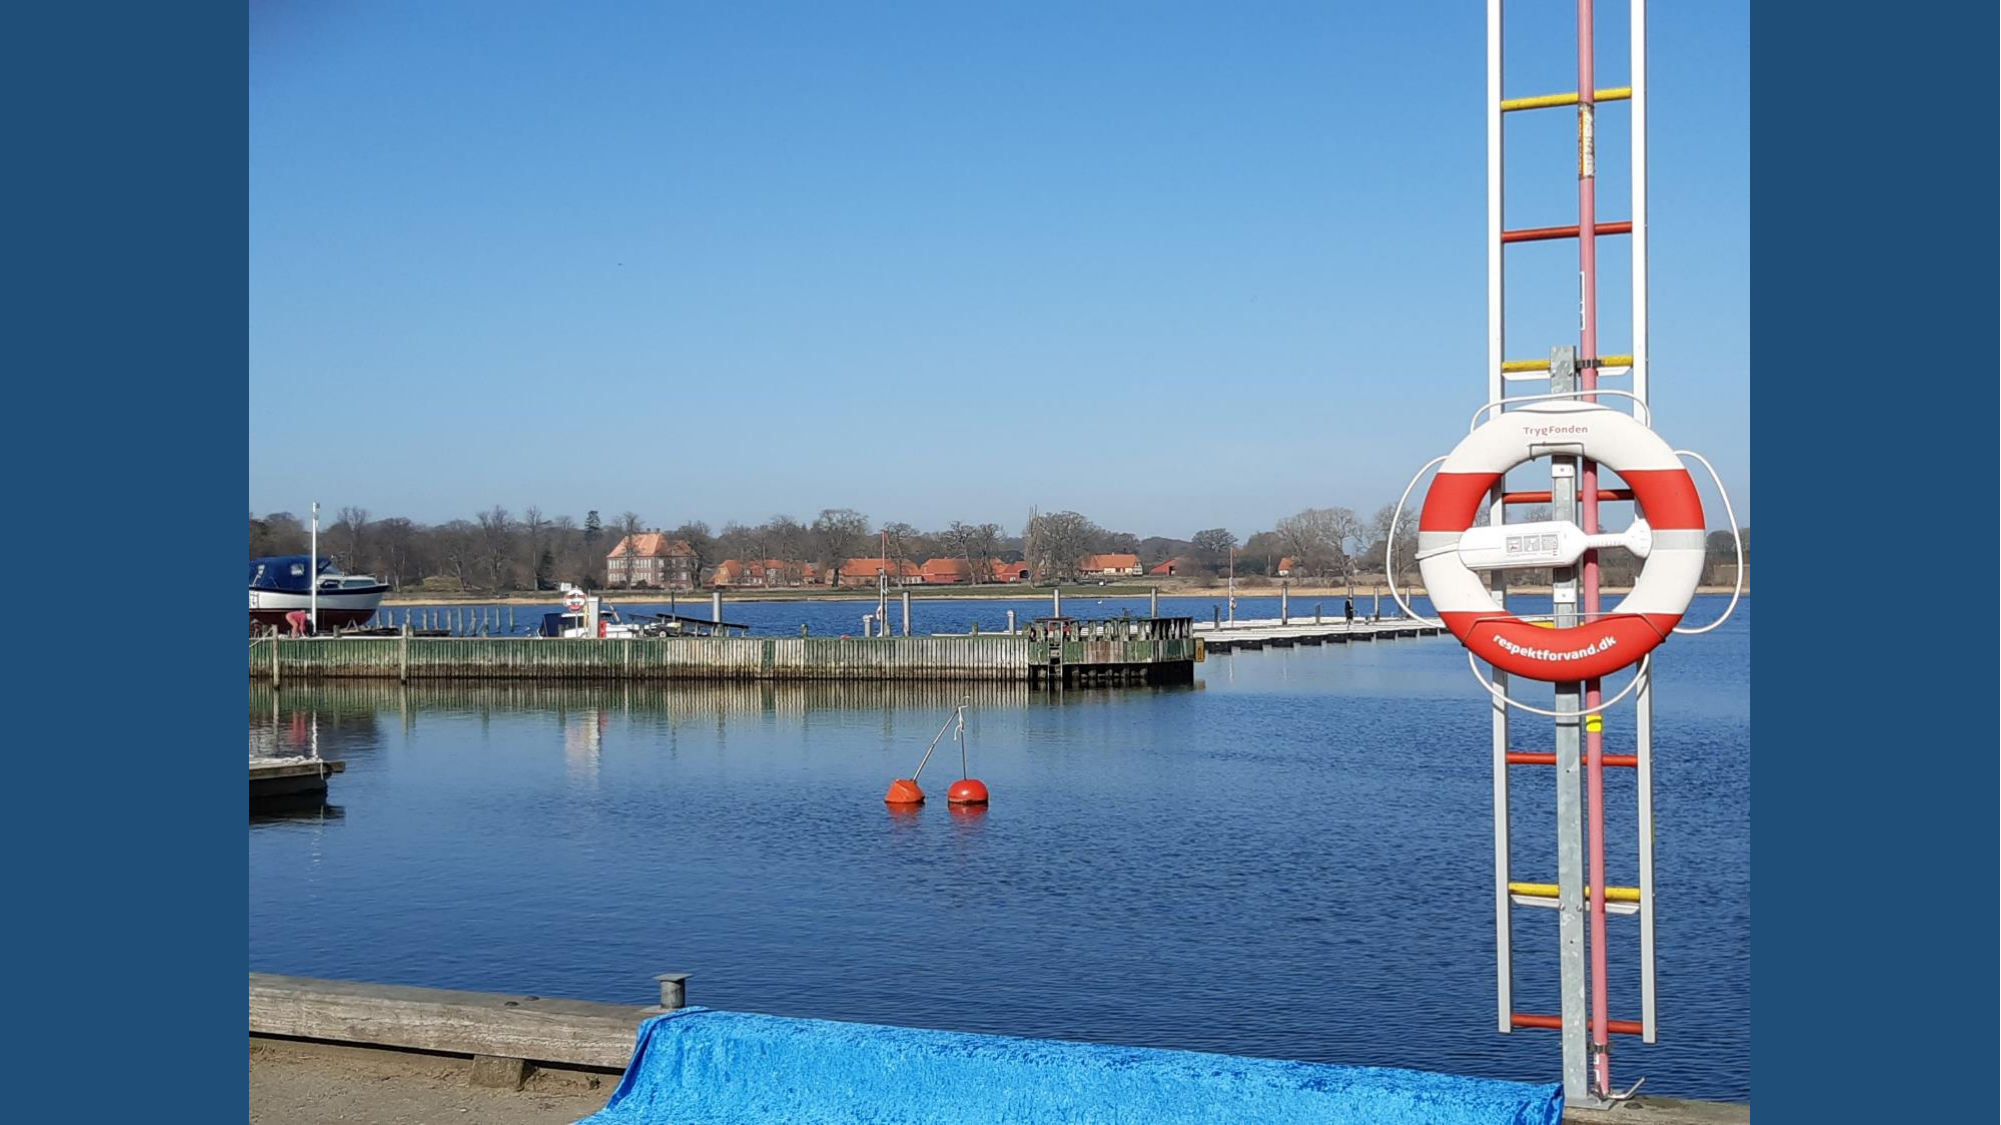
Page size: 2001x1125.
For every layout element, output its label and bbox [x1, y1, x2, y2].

picture [249, 0, 1750, 1125]
